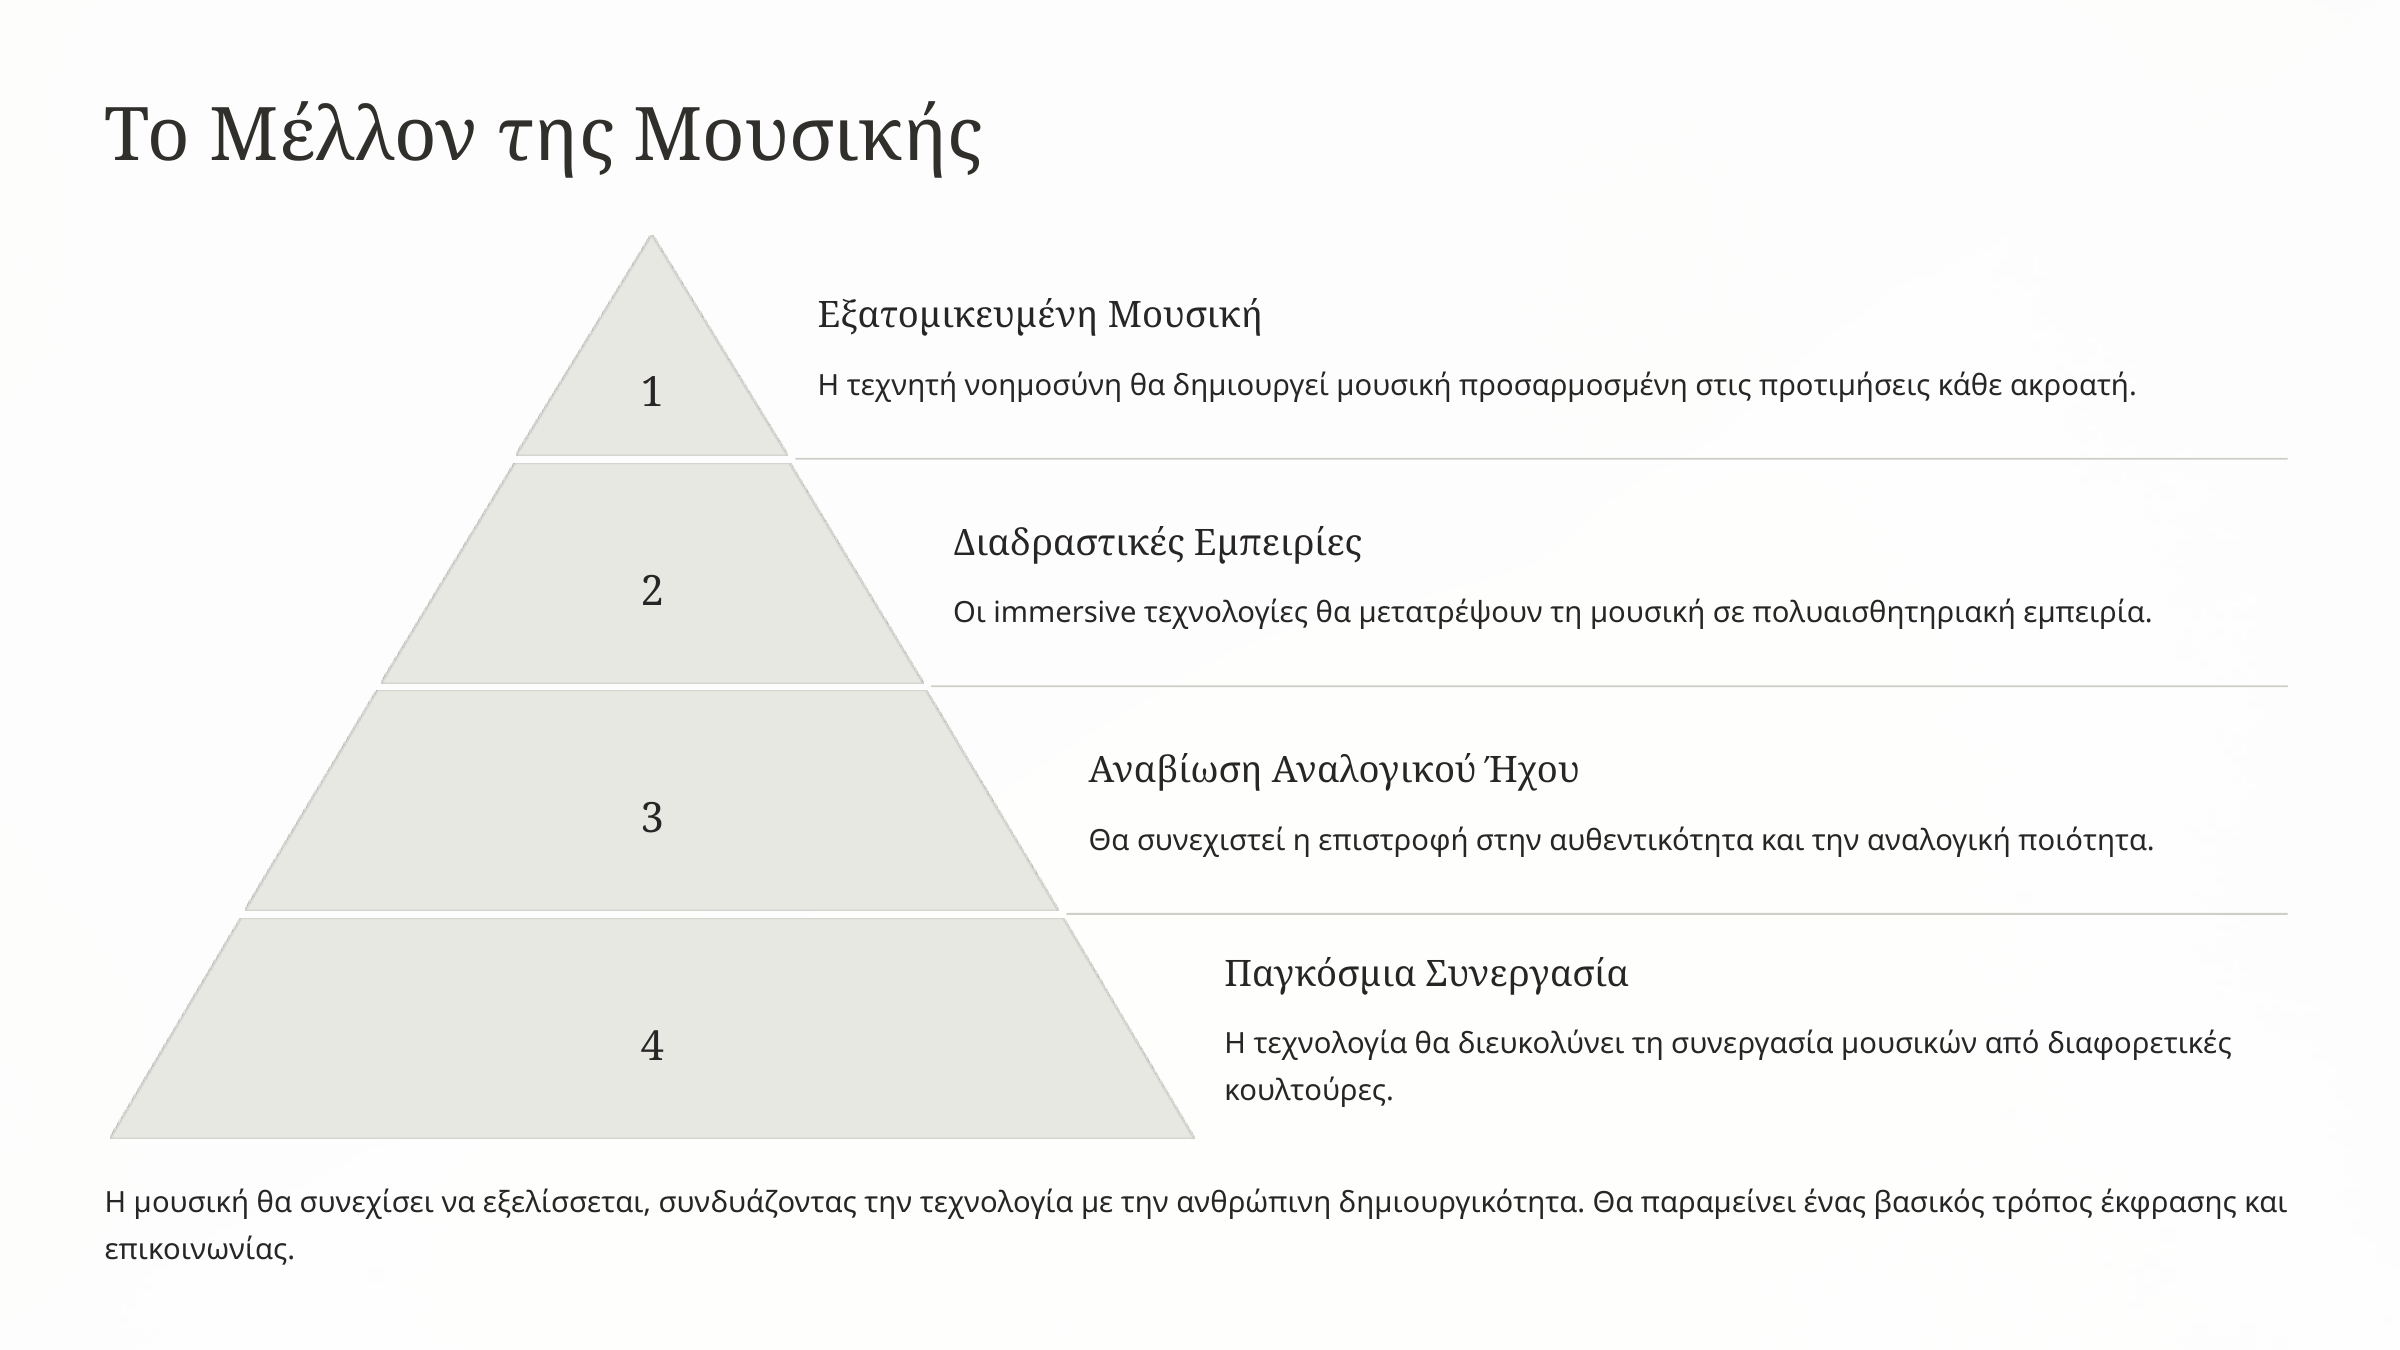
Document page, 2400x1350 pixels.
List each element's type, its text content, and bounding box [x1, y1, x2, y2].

text_box Η μουσική θα συνεχίσει να εξελίσσεται, συνδυάζοντας την τεχνολογία με την ανθρώπινη δημιουργικότητα. Θα παραμείνει ένας βασικός τρόπος έκφρασης και επικοινωνίας. [104, 1171, 2296, 1268]
picture [516, 235, 788, 456]
text_box Η τεχνολογία θα διευκολύνει τη συνεργασία μουσικών από διαφορετικές κουλτούρες. [1224, 1012, 2266, 1109]
picture [245, 690, 1059, 911]
text_box Η τεχνητή νοημοσύνη θα δημιουργεί μουσική προσαρμοσμένη στις προτιμήσεις κάθε ακροατή. [817, 353, 2134, 402]
picture [110, 918, 1195, 1139]
text_box Παγκόσμια Συνεργασία [1224, 948, 1635, 995]
text_box Αναβίωση Αναλογικού Ήχου [1088, 744, 1589, 792]
picture [381, 463, 924, 684]
text_box Θα συνεχιστεί η επιστροφή στην αυθεντικότητα και την αναλογική ποιότητα. [1088, 809, 2151, 857]
text_box Οι immersive τεχνολογίες θα μετατρέψουν τη μουσική σε πολυαισθητηριακή εμπειρία. [953, 581, 2140, 630]
text_box Διαδραστικές Εμπειρίες [953, 516, 1369, 564]
text_box Το Μέλλον της Μουσικής [104, 82, 990, 176]
text_box Εξατομικευμένη Μουσική [817, 289, 1267, 337]
